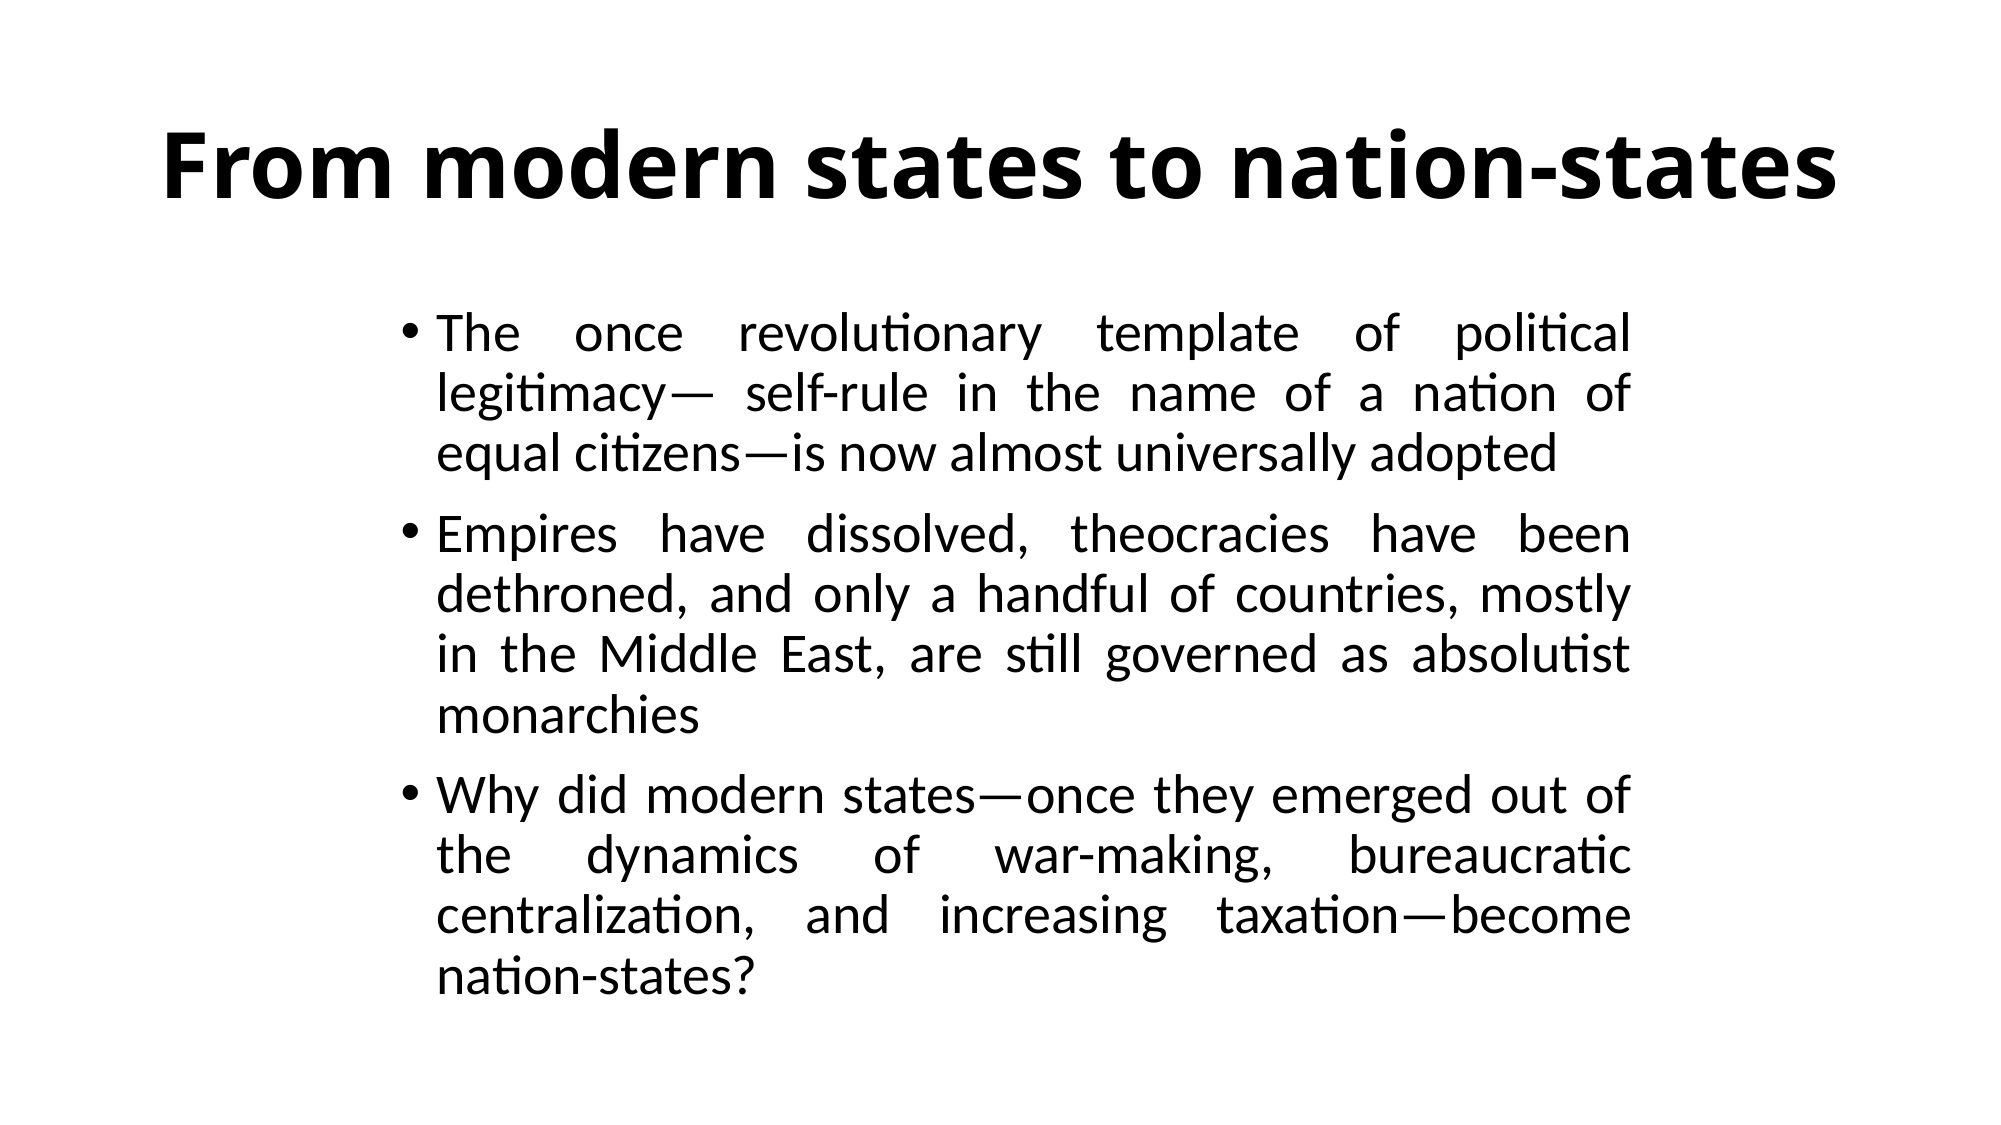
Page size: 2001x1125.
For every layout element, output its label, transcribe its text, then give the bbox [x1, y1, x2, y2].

title From modern states to nation-states [137, 59, 1863, 278]
list The once revolutionary template of political legitimacy— self-rule in the name of a nation of equal citizens—is now almost universally adopted Empires have dissolved, theocracies have been dethroned, and only a handful of countries, mostly in the Middle East, are still governed as absolutist monarchies Why did modern states—once they emerged out of the dynamics of war-making, bureaucratic centralization, and increasing taxation—become nation-states? [385, 295, 1648, 1015]
